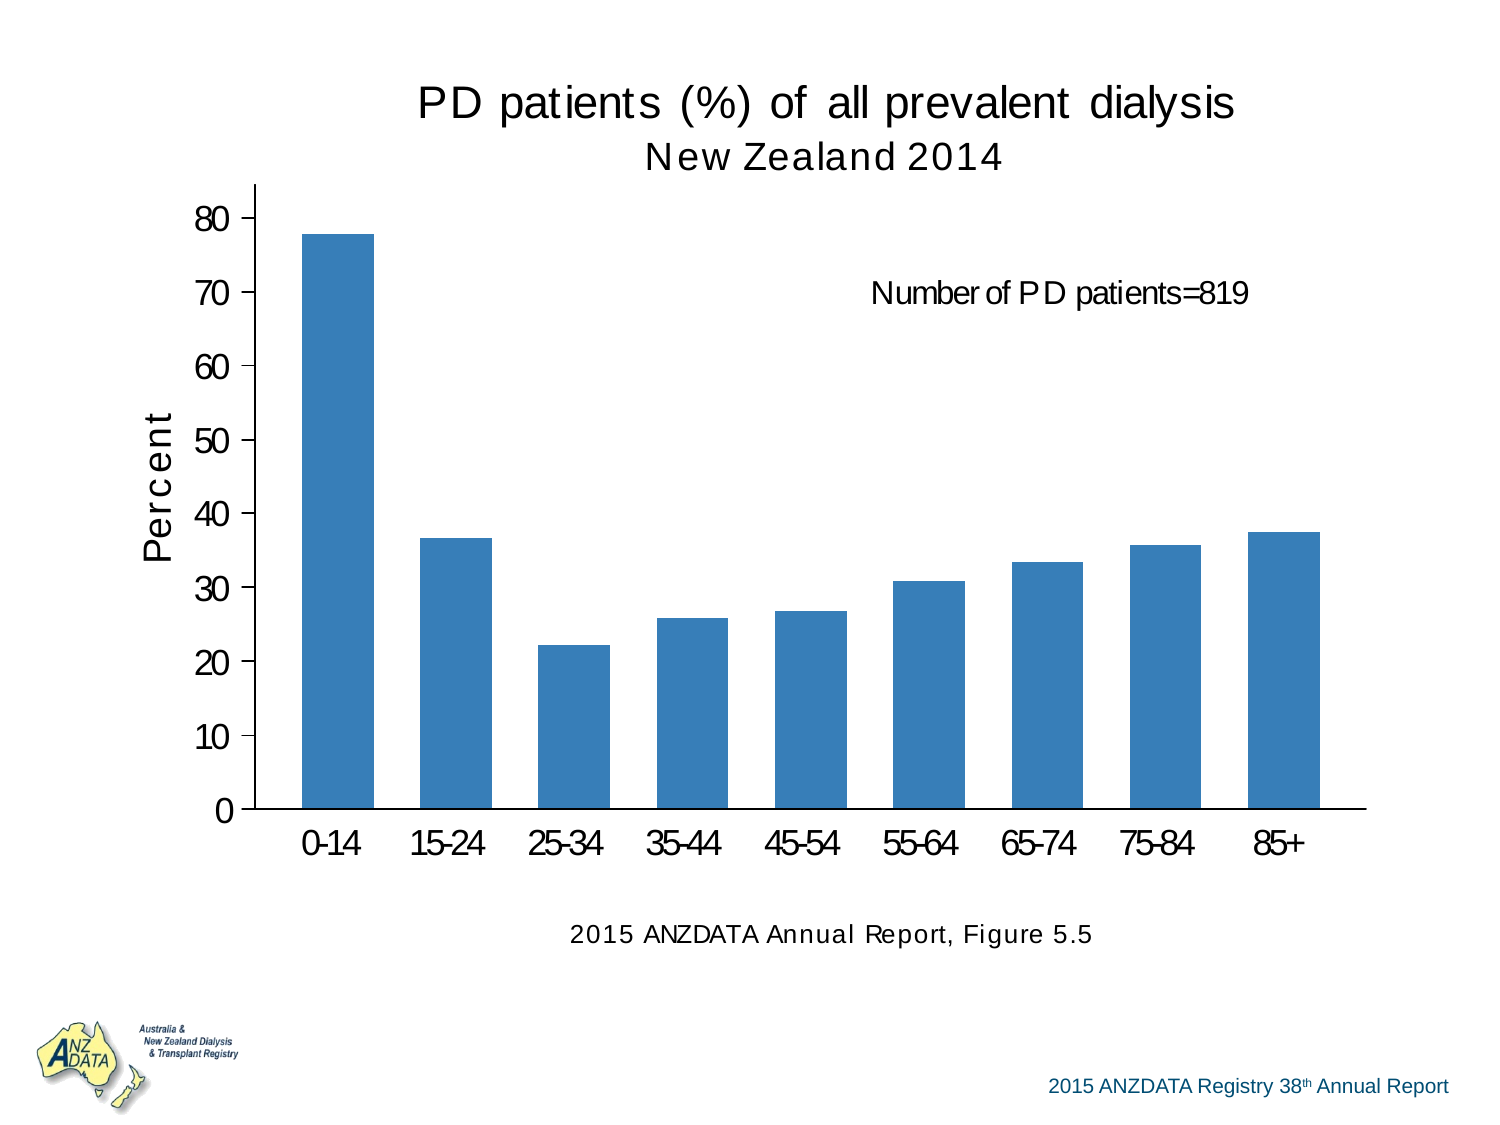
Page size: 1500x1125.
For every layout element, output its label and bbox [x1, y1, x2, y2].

picture [1306, 1078, 1311, 1087]
picture [29, 1016, 243, 1118]
picture [100, 42, 1400, 988]
